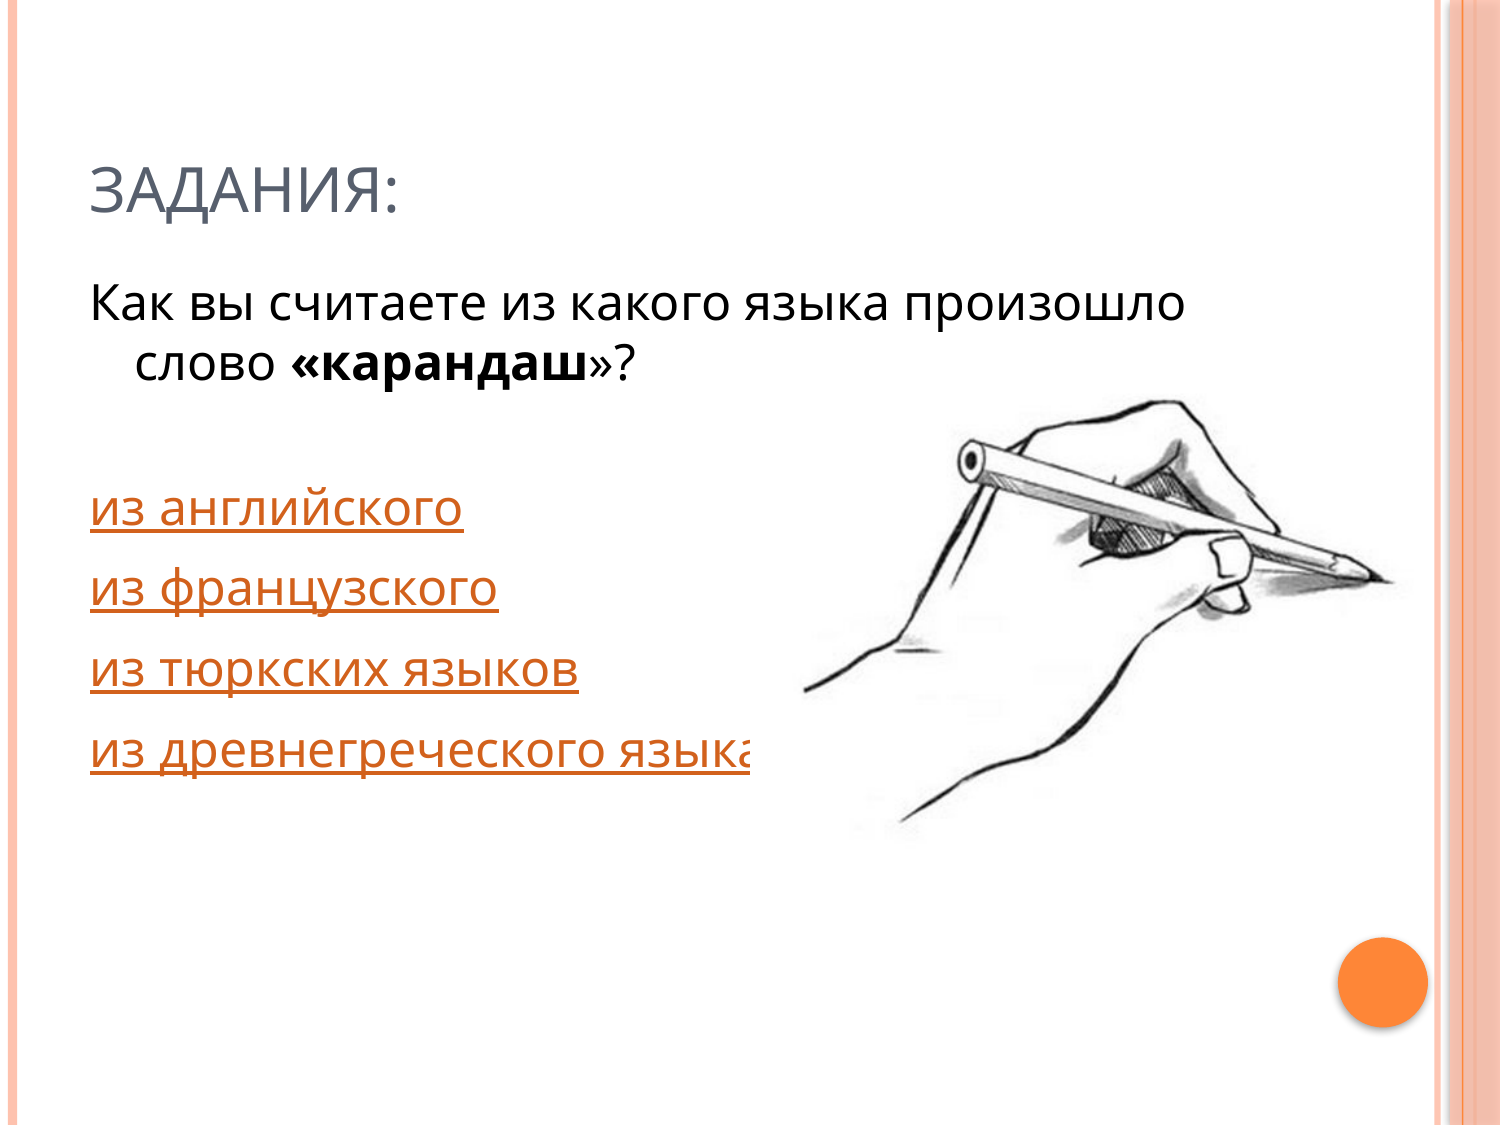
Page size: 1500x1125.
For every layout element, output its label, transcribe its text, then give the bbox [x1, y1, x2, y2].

picture [749, 372, 1424, 860]
title Задания: [75, 45, 1300, 233]
list Как вы считаете из какого языка произошло слово «карандаш»? из английского из французского из тюркских языков из древнегреческого языка [75, 262, 1300, 1062]
